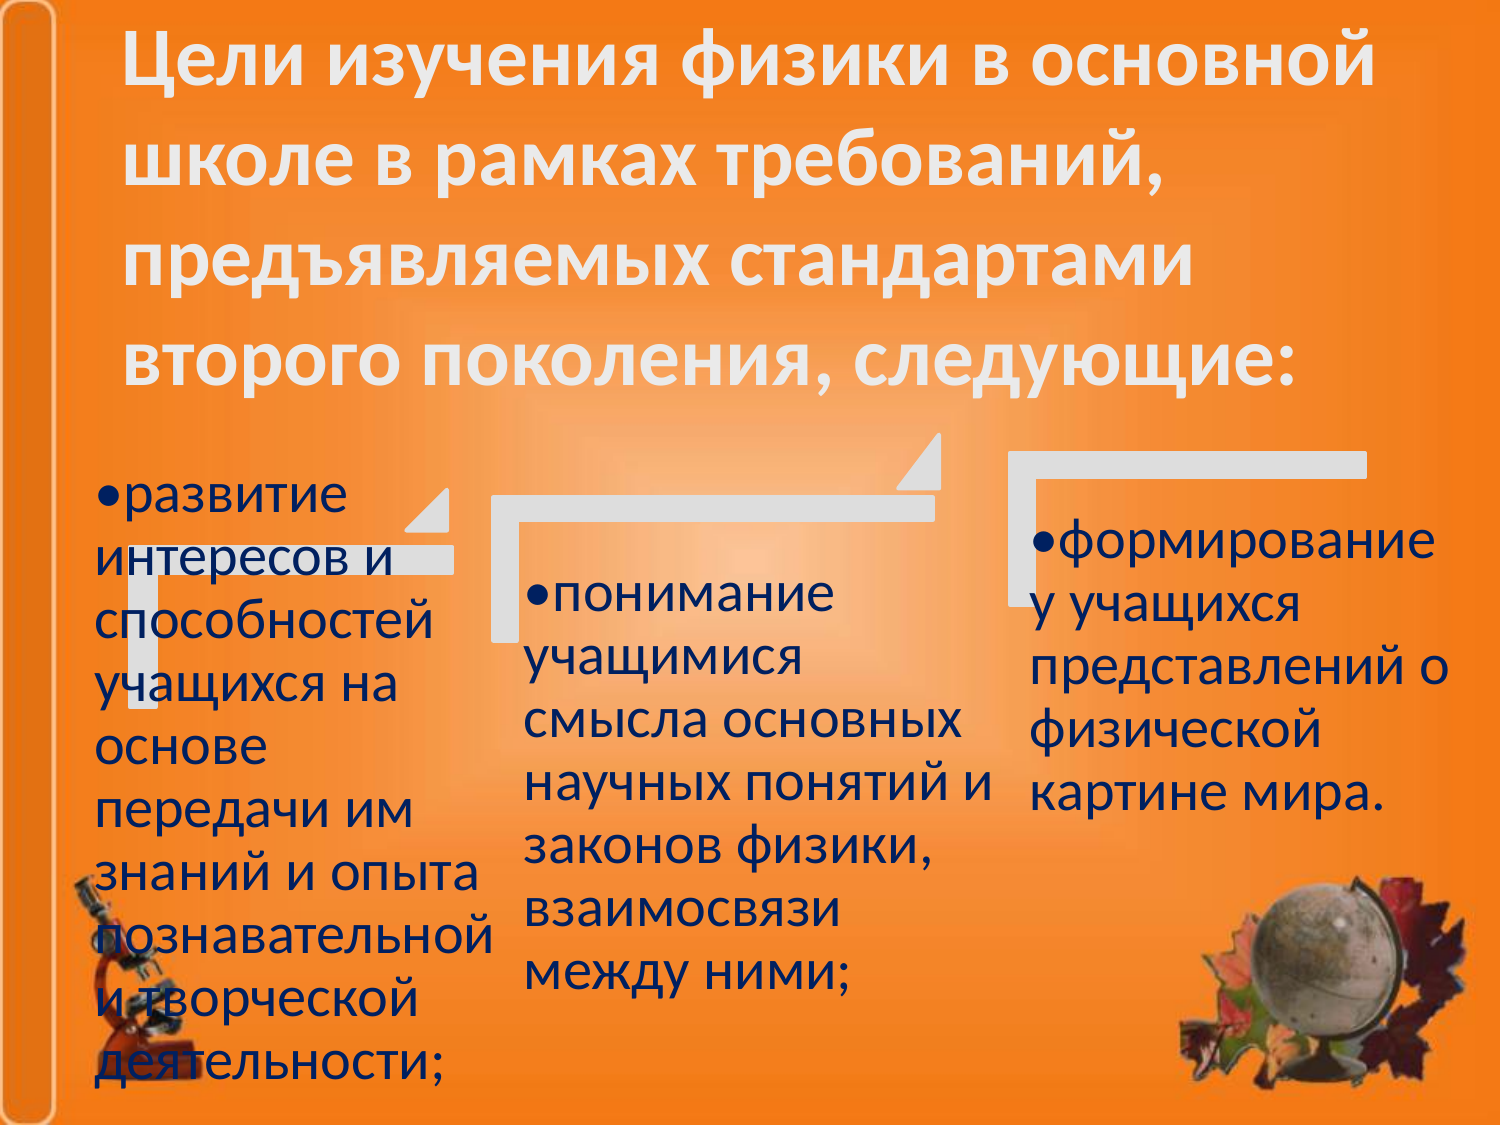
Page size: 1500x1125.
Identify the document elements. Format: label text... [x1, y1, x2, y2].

text_box Цели изучения физики в основной школе в рамках требований, предъявляемых стандартами второго поколения, следующие: [106, 0, 1413, 206]
picture [0, 0, 1500, 1125]
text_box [76, 207, 1483, 1095]
